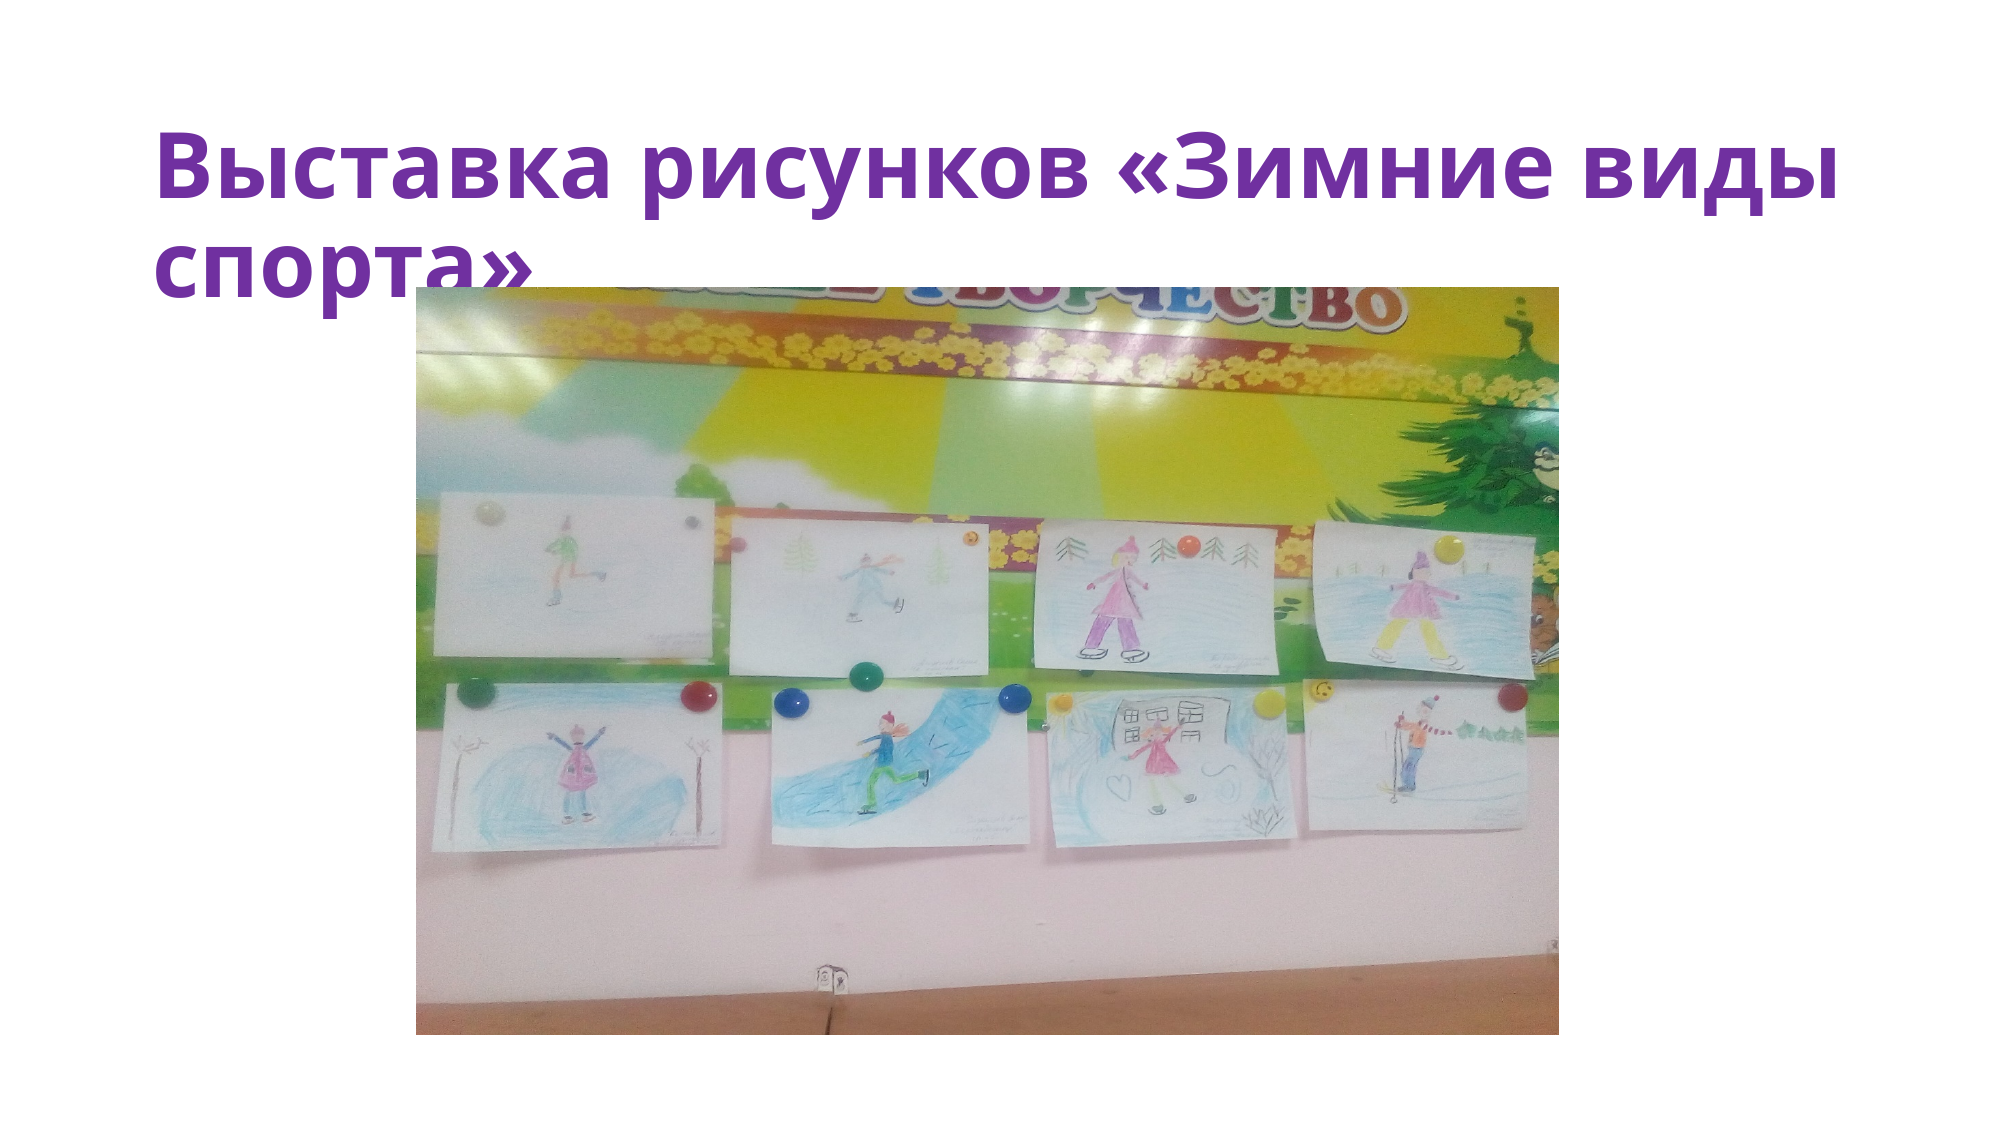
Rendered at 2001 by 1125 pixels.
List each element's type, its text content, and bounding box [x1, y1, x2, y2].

title Выставка рисунков «Зимние виды спорта» [137, 59, 1863, 278]
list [416, 287, 1559, 1035]
